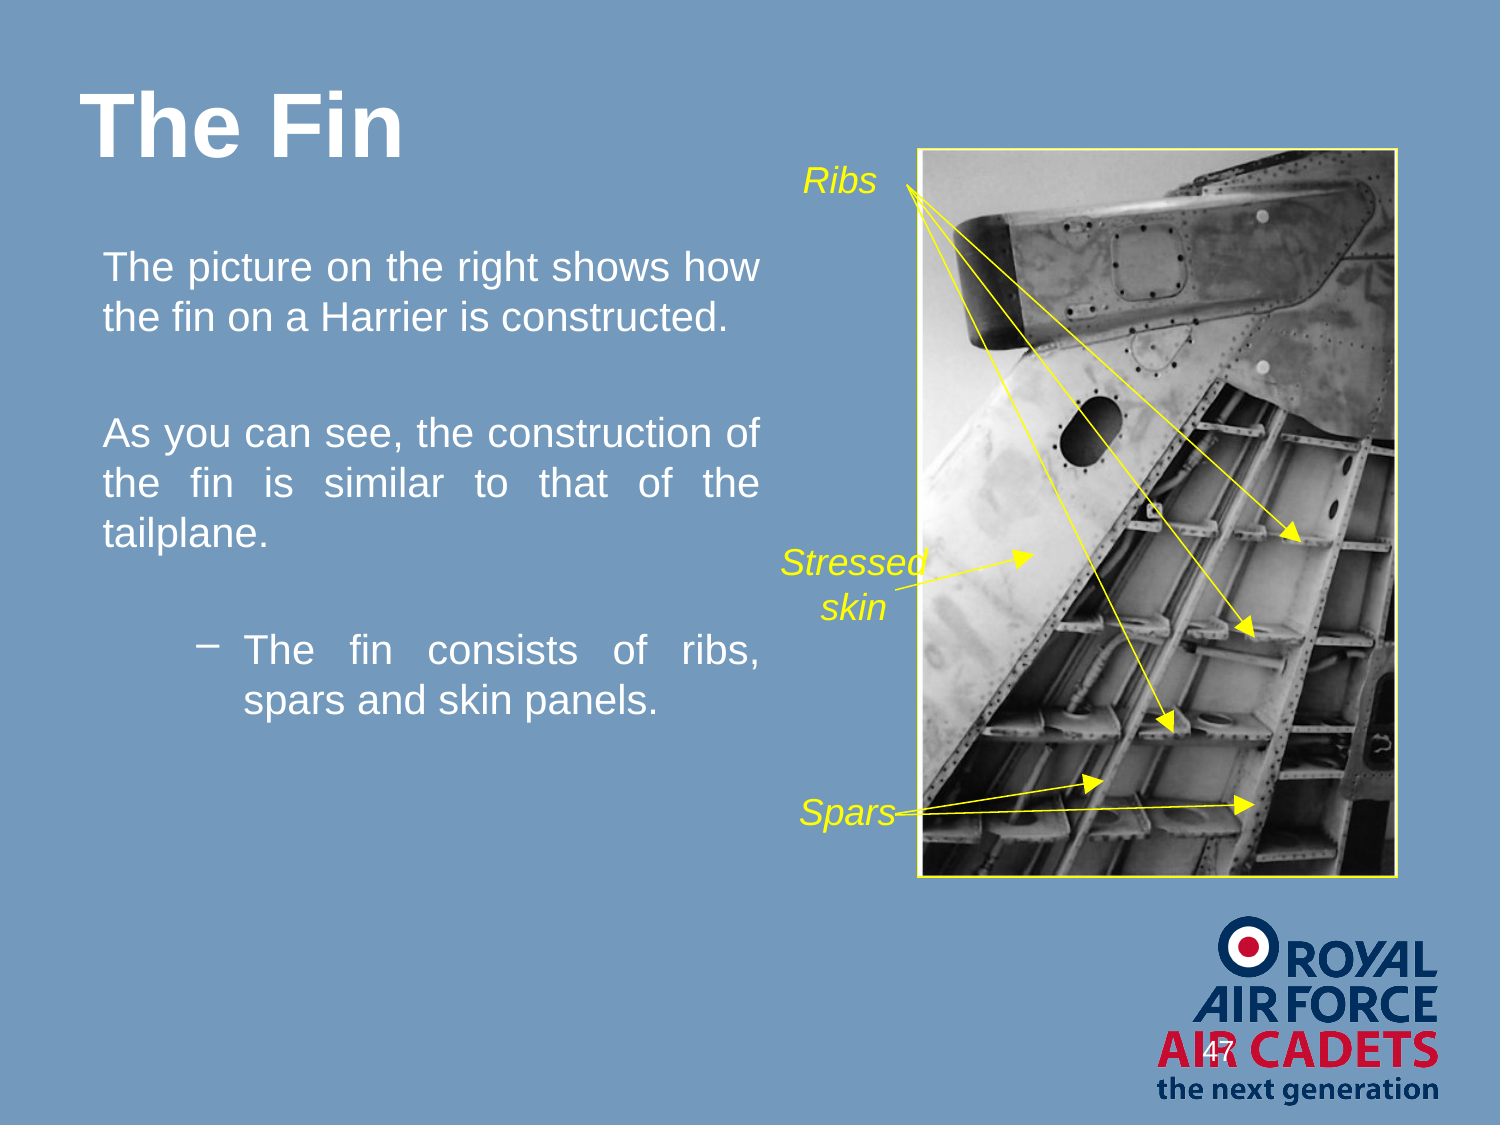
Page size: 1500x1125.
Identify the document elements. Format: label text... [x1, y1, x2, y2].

list The picture on the right shows how the fin on a Harrier is constructed. As you can see, the construction of the fin is similar to that of the tailplane. The fin consists of ribs, spars and skin panels. [87, 231, 776, 916]
picture [1157, 916, 1438, 1106]
title The Fin [64, 70, 503, 185]
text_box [753, 148, 1397, 877]
slide_number 47 [1187, 1025, 1500, 1100]
